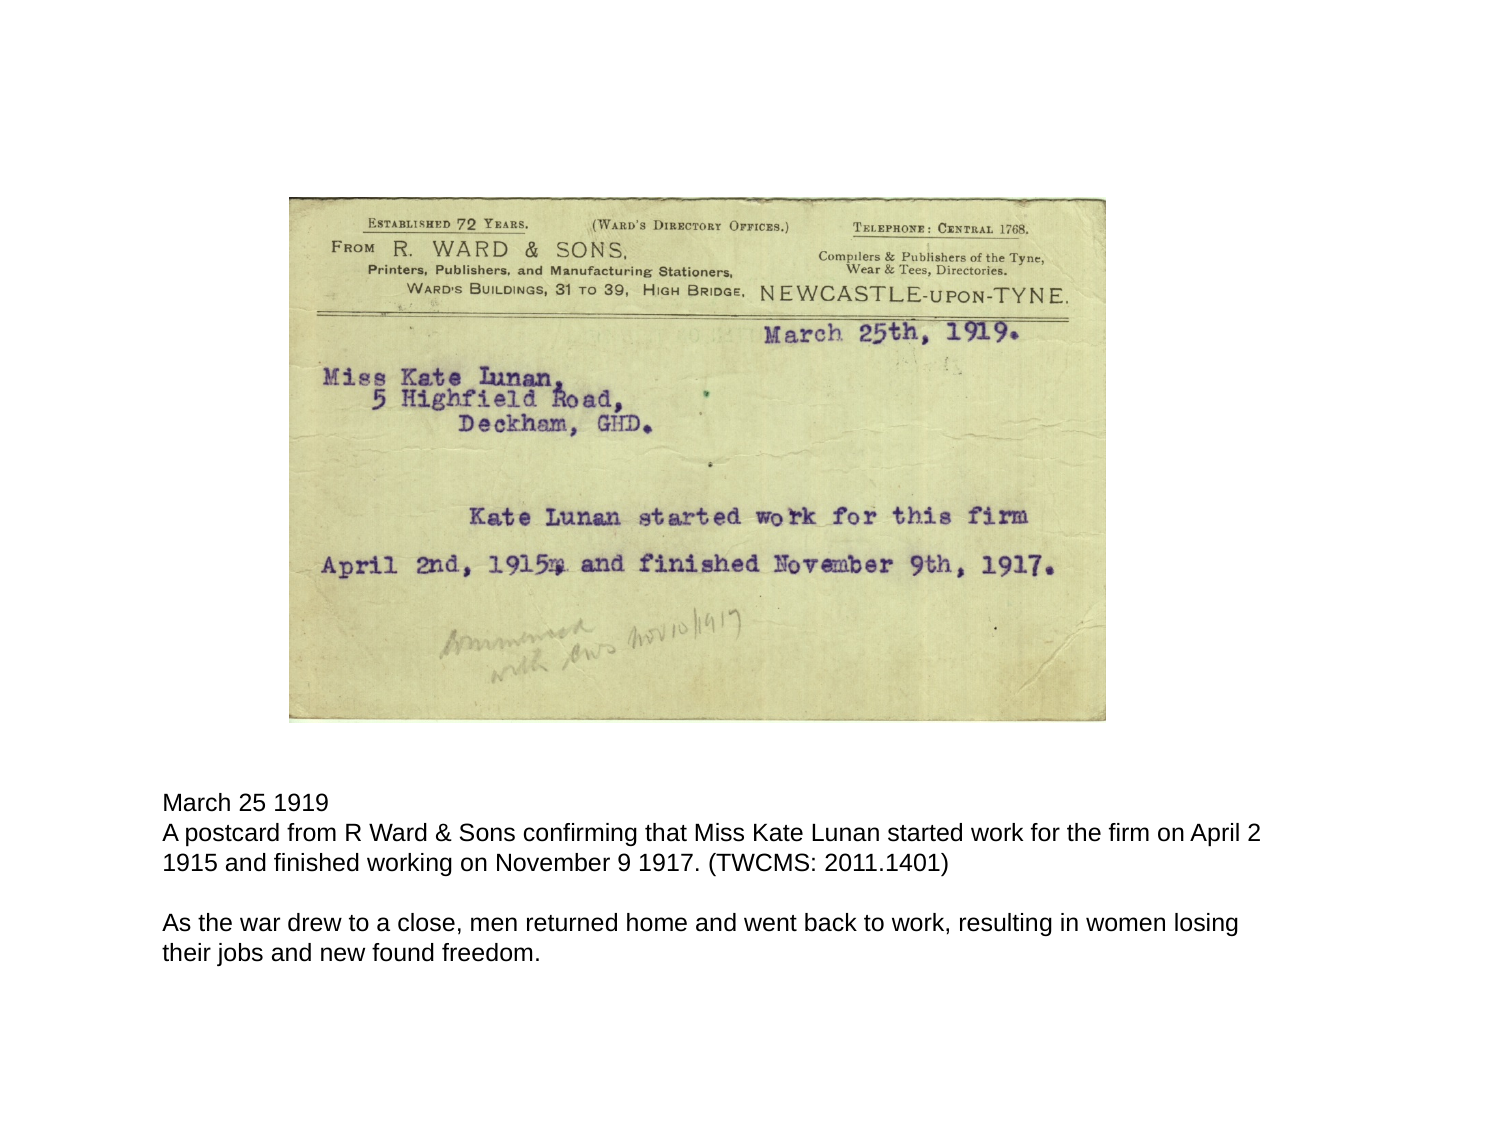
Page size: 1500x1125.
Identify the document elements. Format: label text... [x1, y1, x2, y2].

picture [288, 197, 1106, 723]
text_box March 25 1919 A postcard from R Ward & Sons confirming that Miss Kate Lunan started work for the firm on April 2 1915 and finished working on November 9 1917. (TWCMS: 2011.1401) As the war drew to a close, men returned home and went back to work, resulting in women losing their jobs and new found freedom. [147, 751, 1282, 1001]
